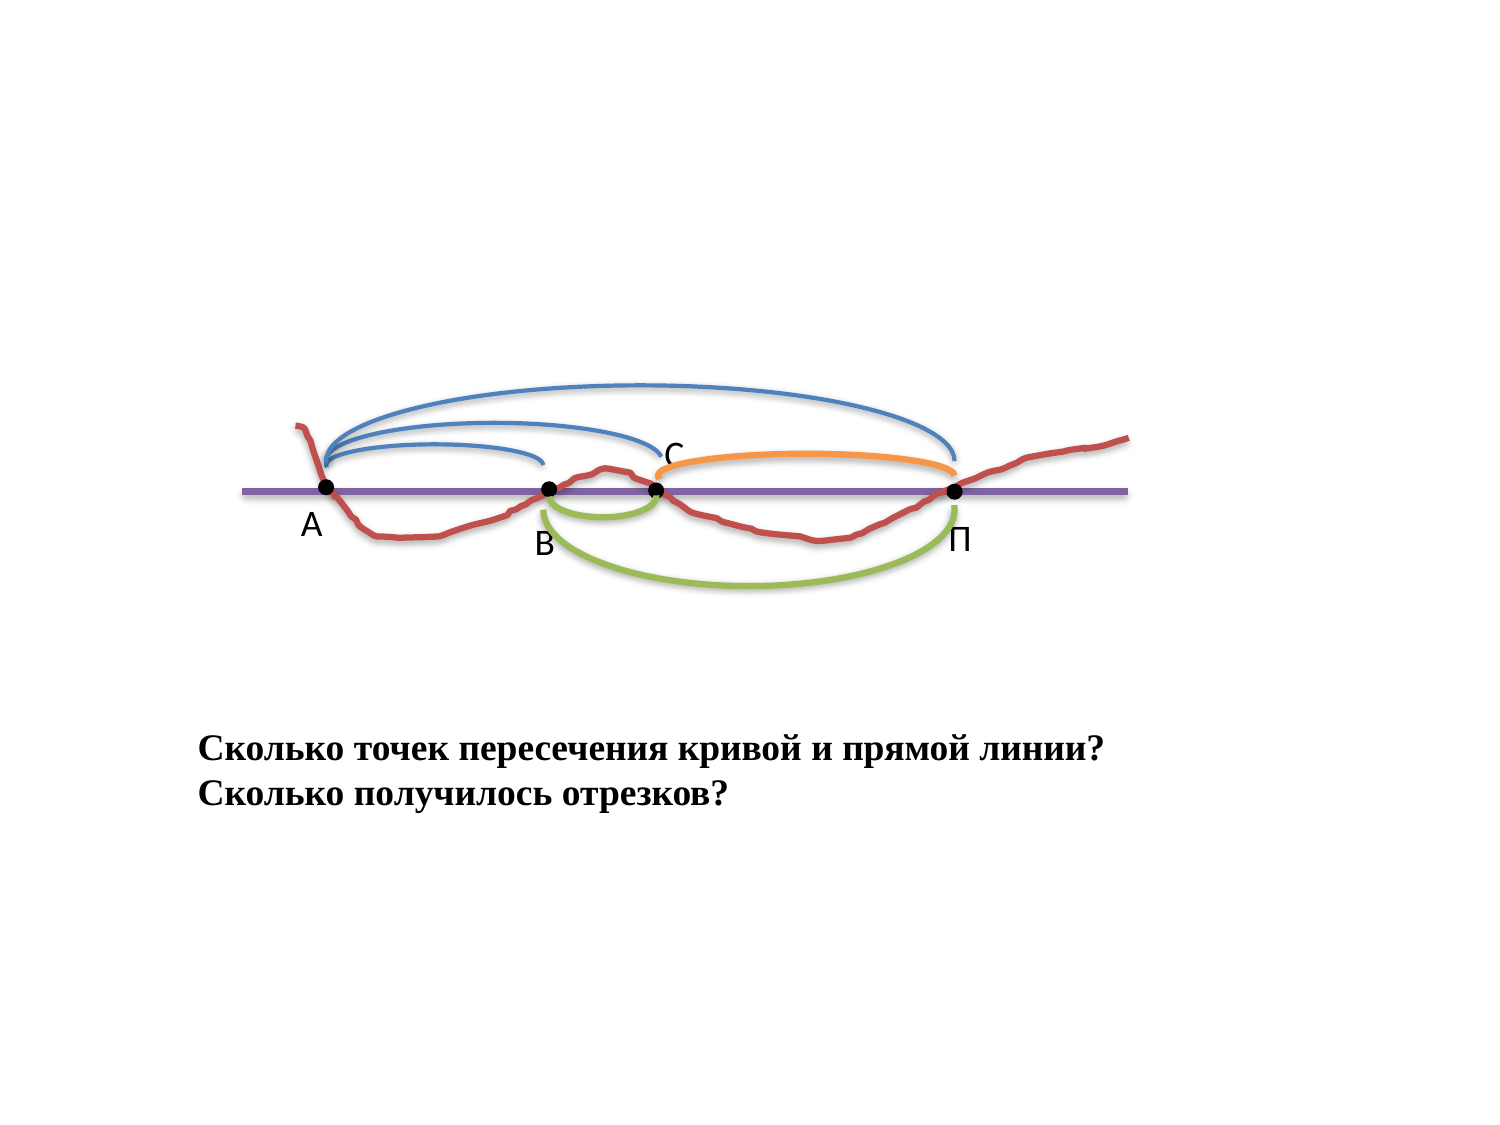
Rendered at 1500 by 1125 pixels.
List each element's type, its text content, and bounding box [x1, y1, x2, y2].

text_box В [519, 510, 579, 571]
text_box [664, 484, 950, 490]
text_box Сколько точек пересечения кривой и прямой линии? Сколько получилось отрезков? [182, 715, 1164, 821]
text_box С [649, 468, 656, 483]
text_box [324, 383, 957, 462]
text_box [944, 434, 1130, 487]
text_box [654, 450, 958, 481]
text_box [546, 499, 659, 521]
text_box [666, 499, 935, 508]
text_box [295, 422, 651, 490]
text_box [540, 504, 958, 590]
text_box [946, 484, 963, 490]
text_box [318, 479, 335, 490]
text_box [541, 481, 558, 490]
text_box [338, 499, 541, 541]
text_box А [286, 499, 338, 552]
text_box [648, 483, 656, 490]
text_box П [933, 506, 993, 567]
